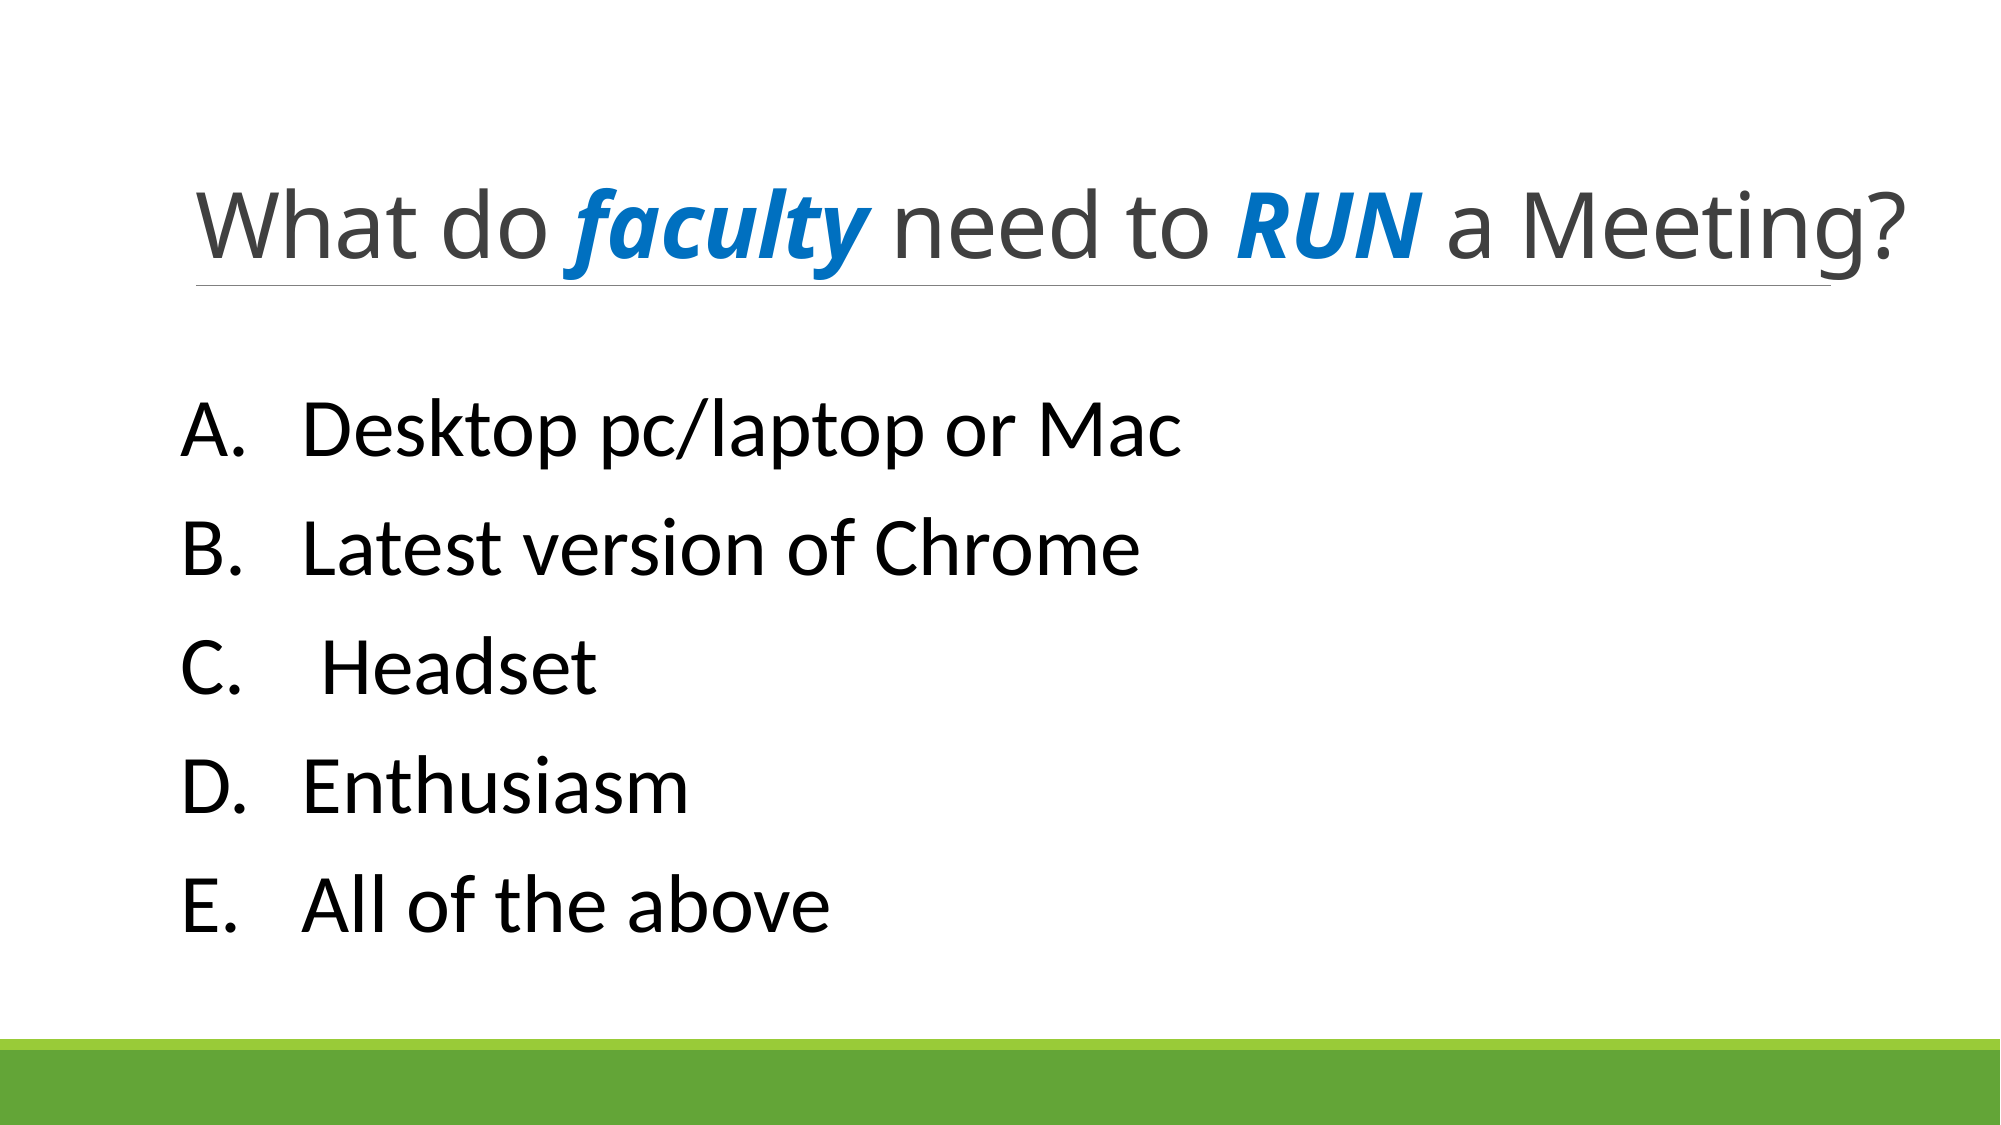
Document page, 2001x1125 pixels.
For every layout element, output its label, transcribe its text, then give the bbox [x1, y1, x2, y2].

list Desktop pc/laptop or Mac Latest version of Chrome Headset Enthusiasm All of the above [180, 302, 1830, 963]
title What do faculty need to RUN a Meeting? [180, 47, 1924, 285]
